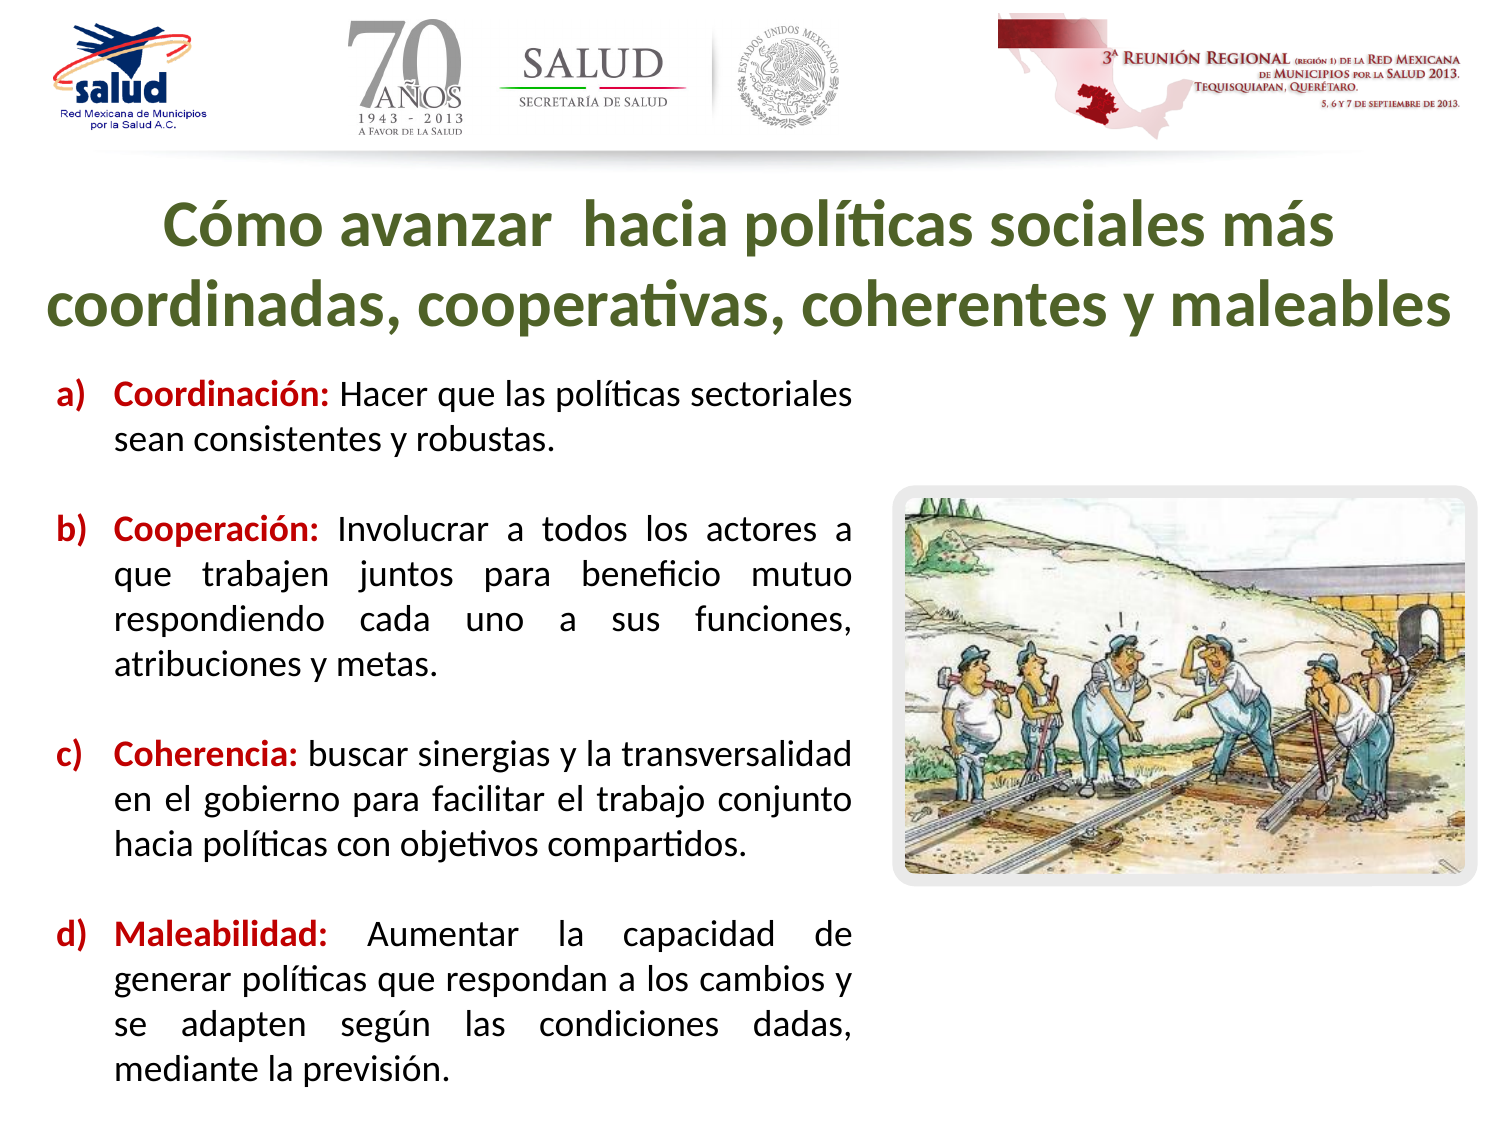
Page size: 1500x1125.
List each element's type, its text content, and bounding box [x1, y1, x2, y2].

picture [75, 143, 1393, 172]
picture [998, 13, 1465, 141]
picture [348, 19, 839, 135]
title Cómo avanzar hacia políticas sociales más coordinadas, cooperativas, coherentes y maleables [0, 172, 1500, 374]
picture [898, 491, 1472, 881]
picture [53, 23, 212, 131]
text_box Coordinación: Hacer que las políticas sectoriales sean consistentes y robustas. Cooperación: Involucrar a todos los actores a que trabajen juntos para beneficio mutuo respondiendo cada uno a sus funciones, atribuciones y metas. Coherencia: buscar sinergias y la transversalidad en el gobierno para facilitar el trabajo conjunto hacia políticas con objetivos compartidos. Maleabilidad: Aumentar la capacidad de generar políticas que respondan a los cambios y se adapten según las condiciones dadas, mediante la previsión. [41, 361, 869, 1097]
